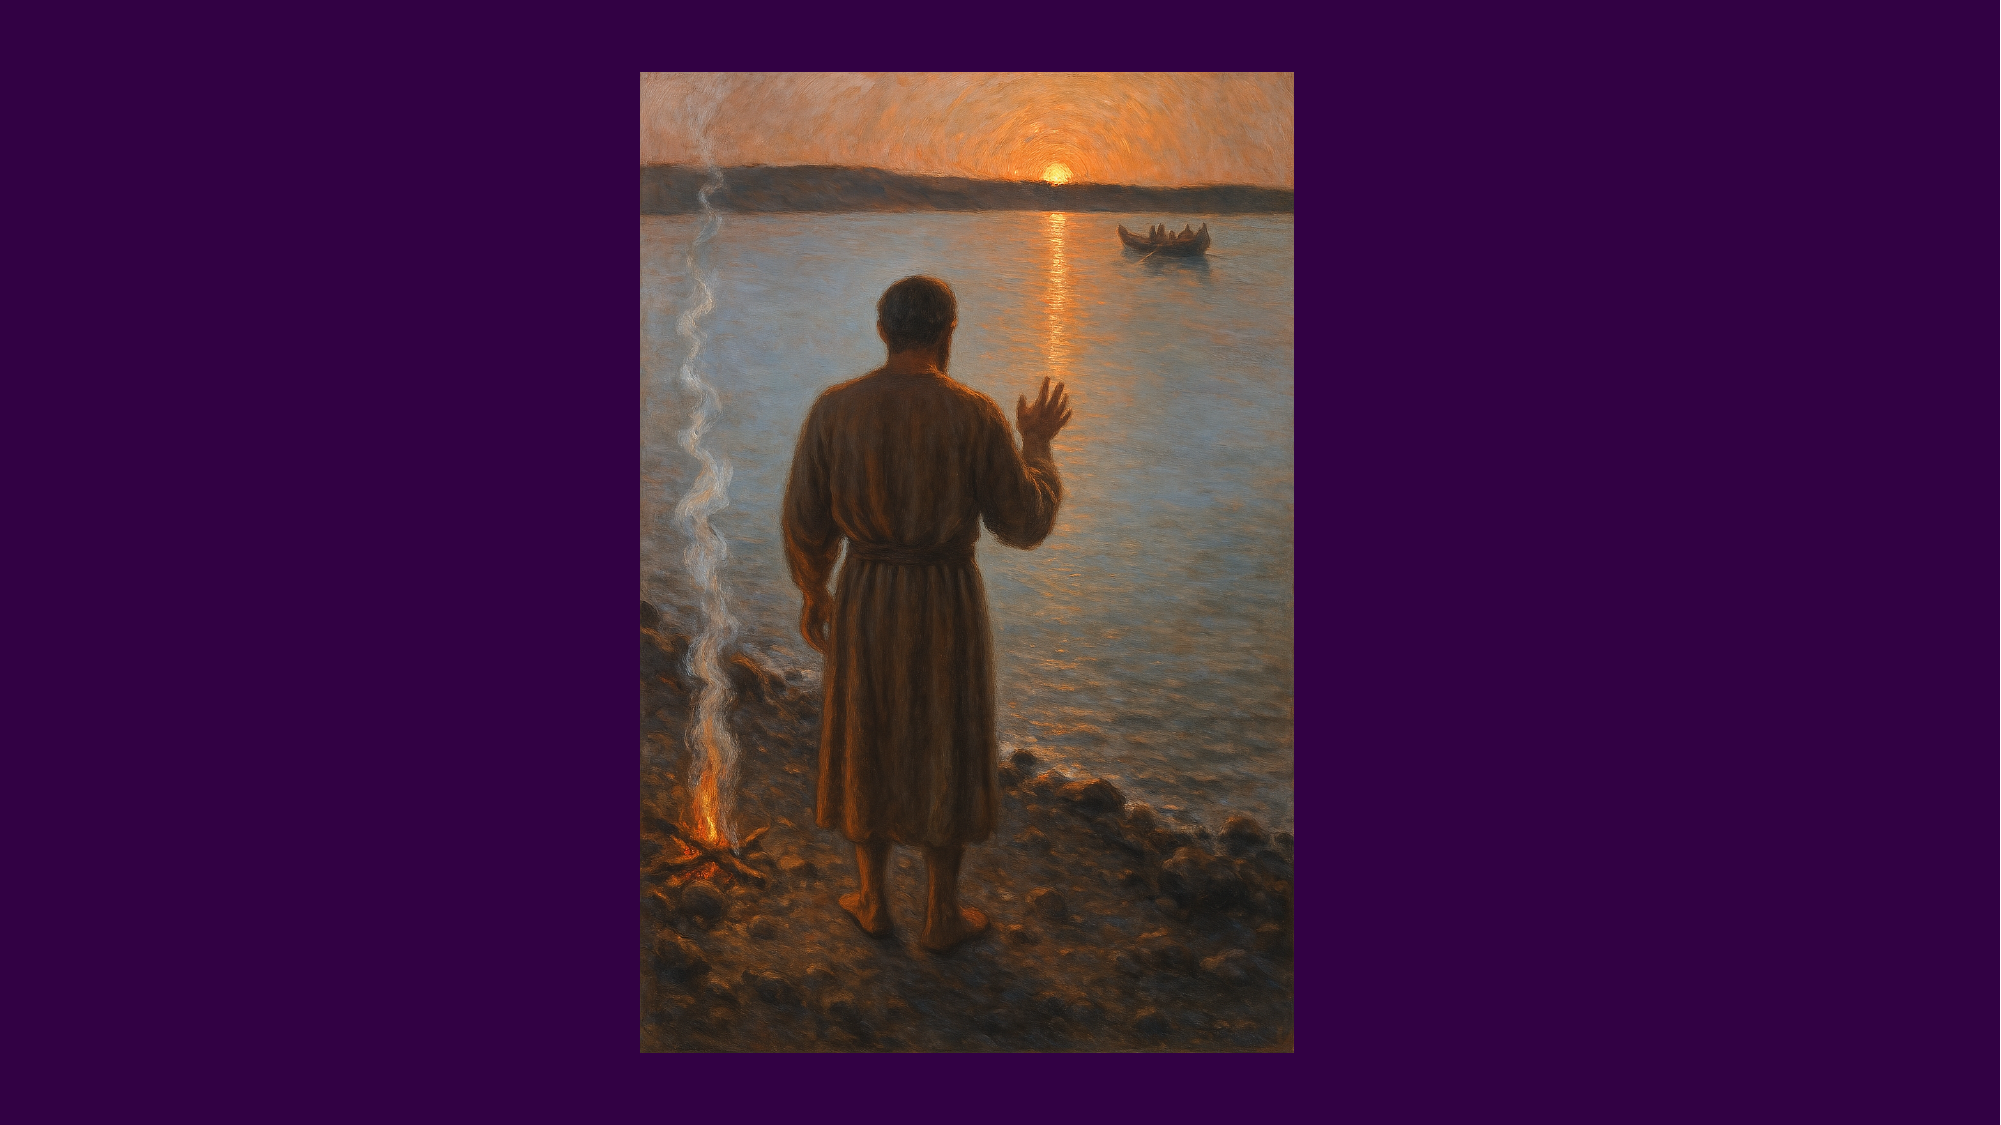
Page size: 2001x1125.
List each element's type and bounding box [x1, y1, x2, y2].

picture [639, 72, 1294, 1053]
